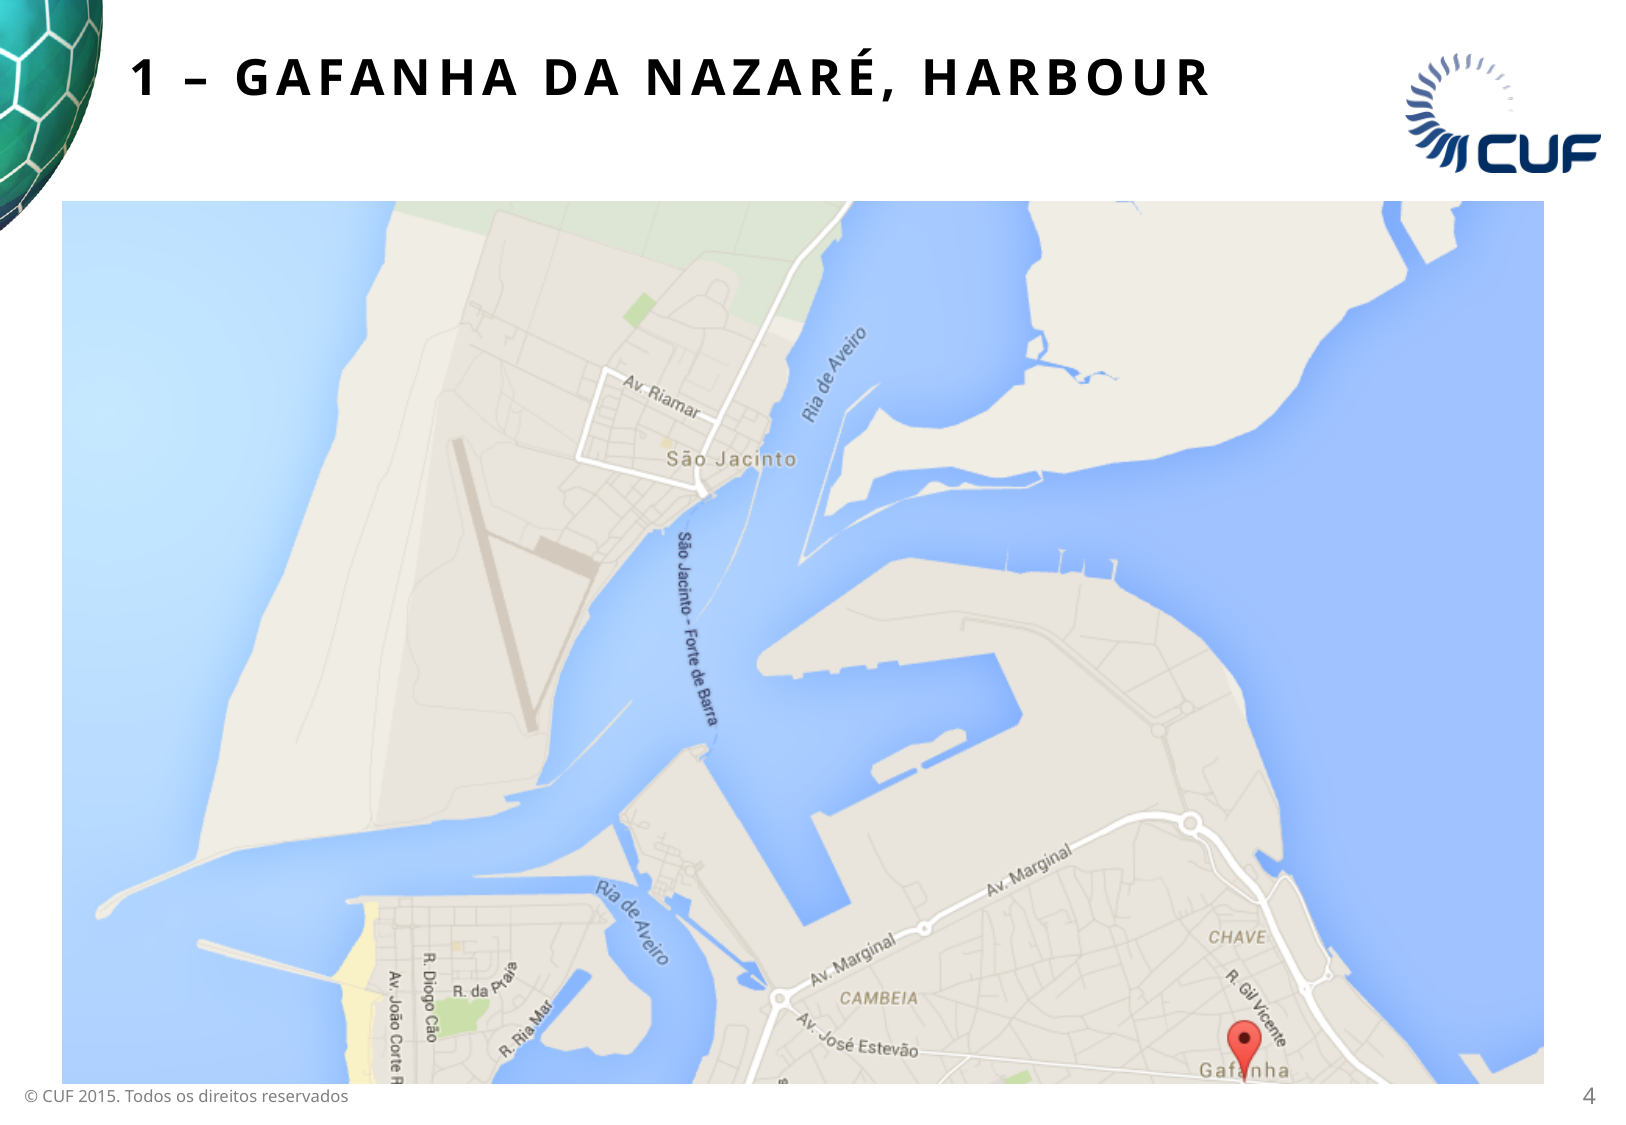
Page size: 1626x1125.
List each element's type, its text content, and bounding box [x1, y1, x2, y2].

list 1 – Gafanha da Nazaré, Harbour [114, 38, 1393, 113]
picture [0, 0, 1545, 1084]
picture [1405, 53, 1601, 173]
